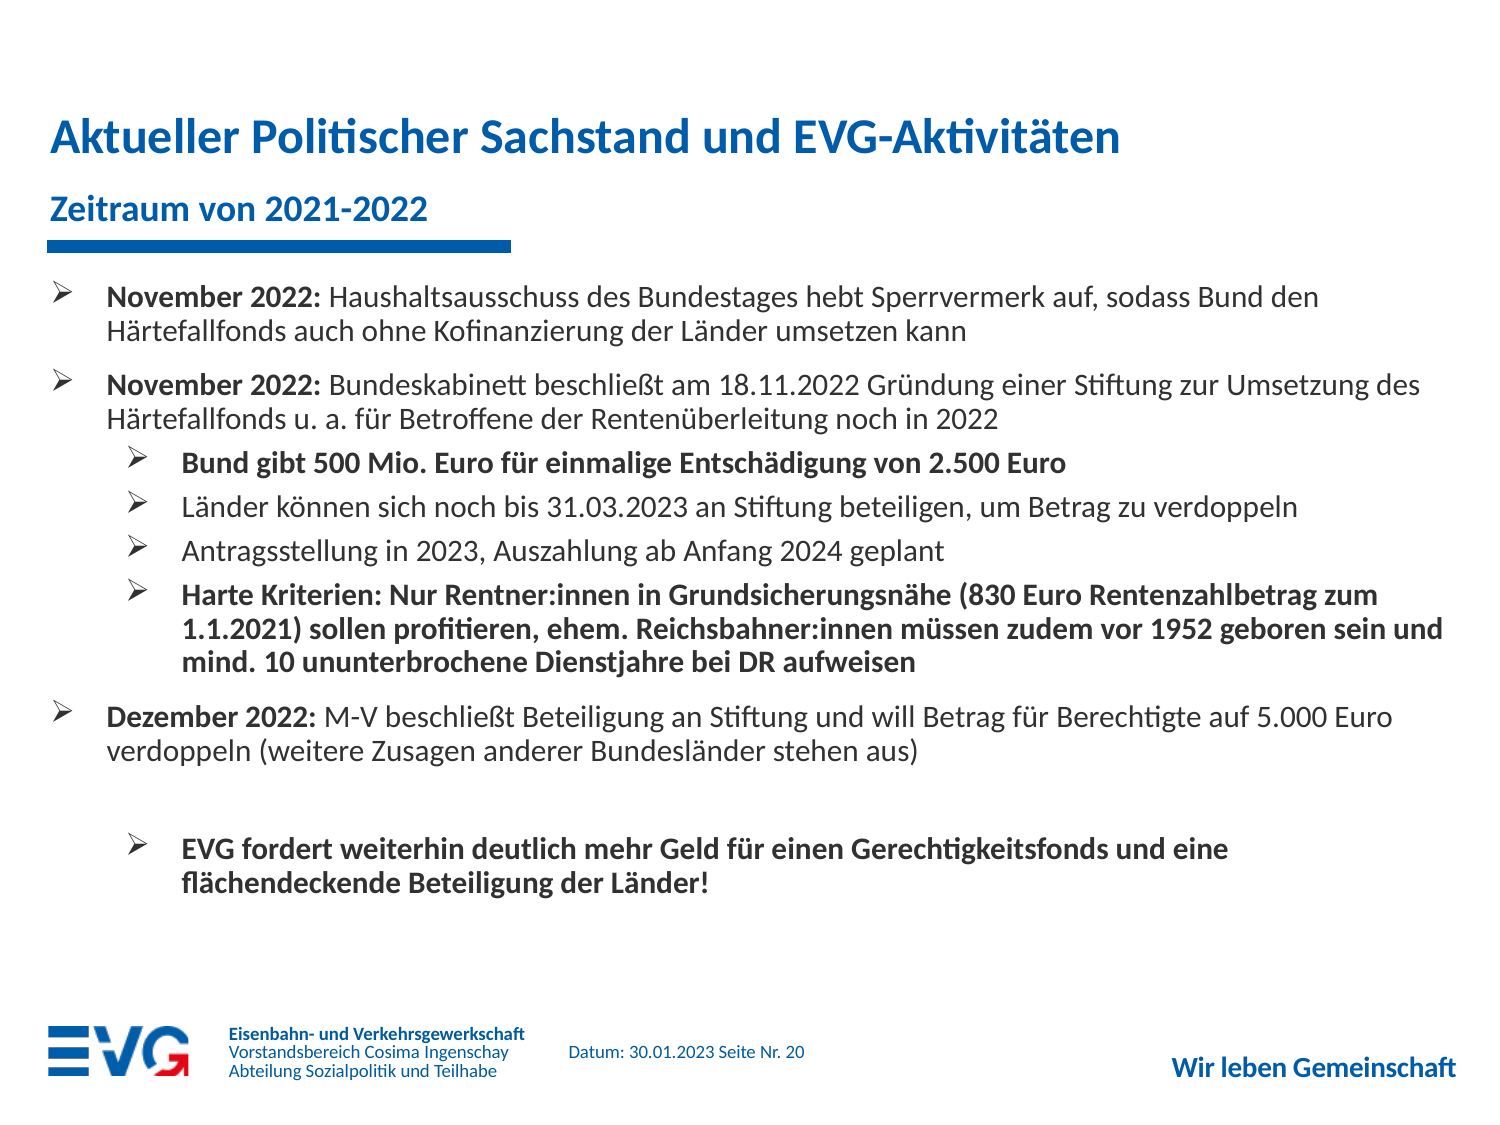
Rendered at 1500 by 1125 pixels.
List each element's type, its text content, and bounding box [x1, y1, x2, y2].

title Aktueller Politischer Sachstand und EVG-Aktivitäten [35, 94, 1465, 165]
list November 2022: Haushaltsausschuss des Bundestages hebt Sperrvermerk auf, sodass Bund den Härtefallfonds auch ohne Kofinanzierung der Länder umsetzen kann November 2022: Bundeskabinett beschließt am 18.11.2022 Gründung einer Stiftung zur Umsetzung des Härtefallfonds u. a. für Betroffene der Rentenüberleitung noch in 2022 Bund gibt 500 Mio. Euro für einmalige Entschädigung von 2.500 Euro Länder können sich noch bis 31.03.2023 an Stiftung beteiligen, um Betrag zu verdoppeln Antragsstellung in 2023, Auszahlung ab Anfang 2024 geplant Harte Kriterien: Nur Rentner:innen in Grundsicherungsnähe (830 Euro Rentenzahlbetrag zum 1.1.2021) sollen profitieren, ehem. Reichsbahner:innen müssen zudem vor 1952 geboren sein und mind. 10 ununterbrochene Dienstjahre bei DR aufweisen Dezember 2022: M-V beschließt Beteiligung an Stiftung und will Betrag für Berechtigte auf 5.000 Euro verdoppeln (weitere Zusagen anderer Bundesländer stehen aus) EVG fordert weiterhin deutlich mehr Geld für einen Gerechtigkeitsfonds und eine flächendeckende Beteiligung der Länder! [35, 273, 1465, 947]
list Zeitraum von 2021-2022 [35, 165, 1465, 238]
